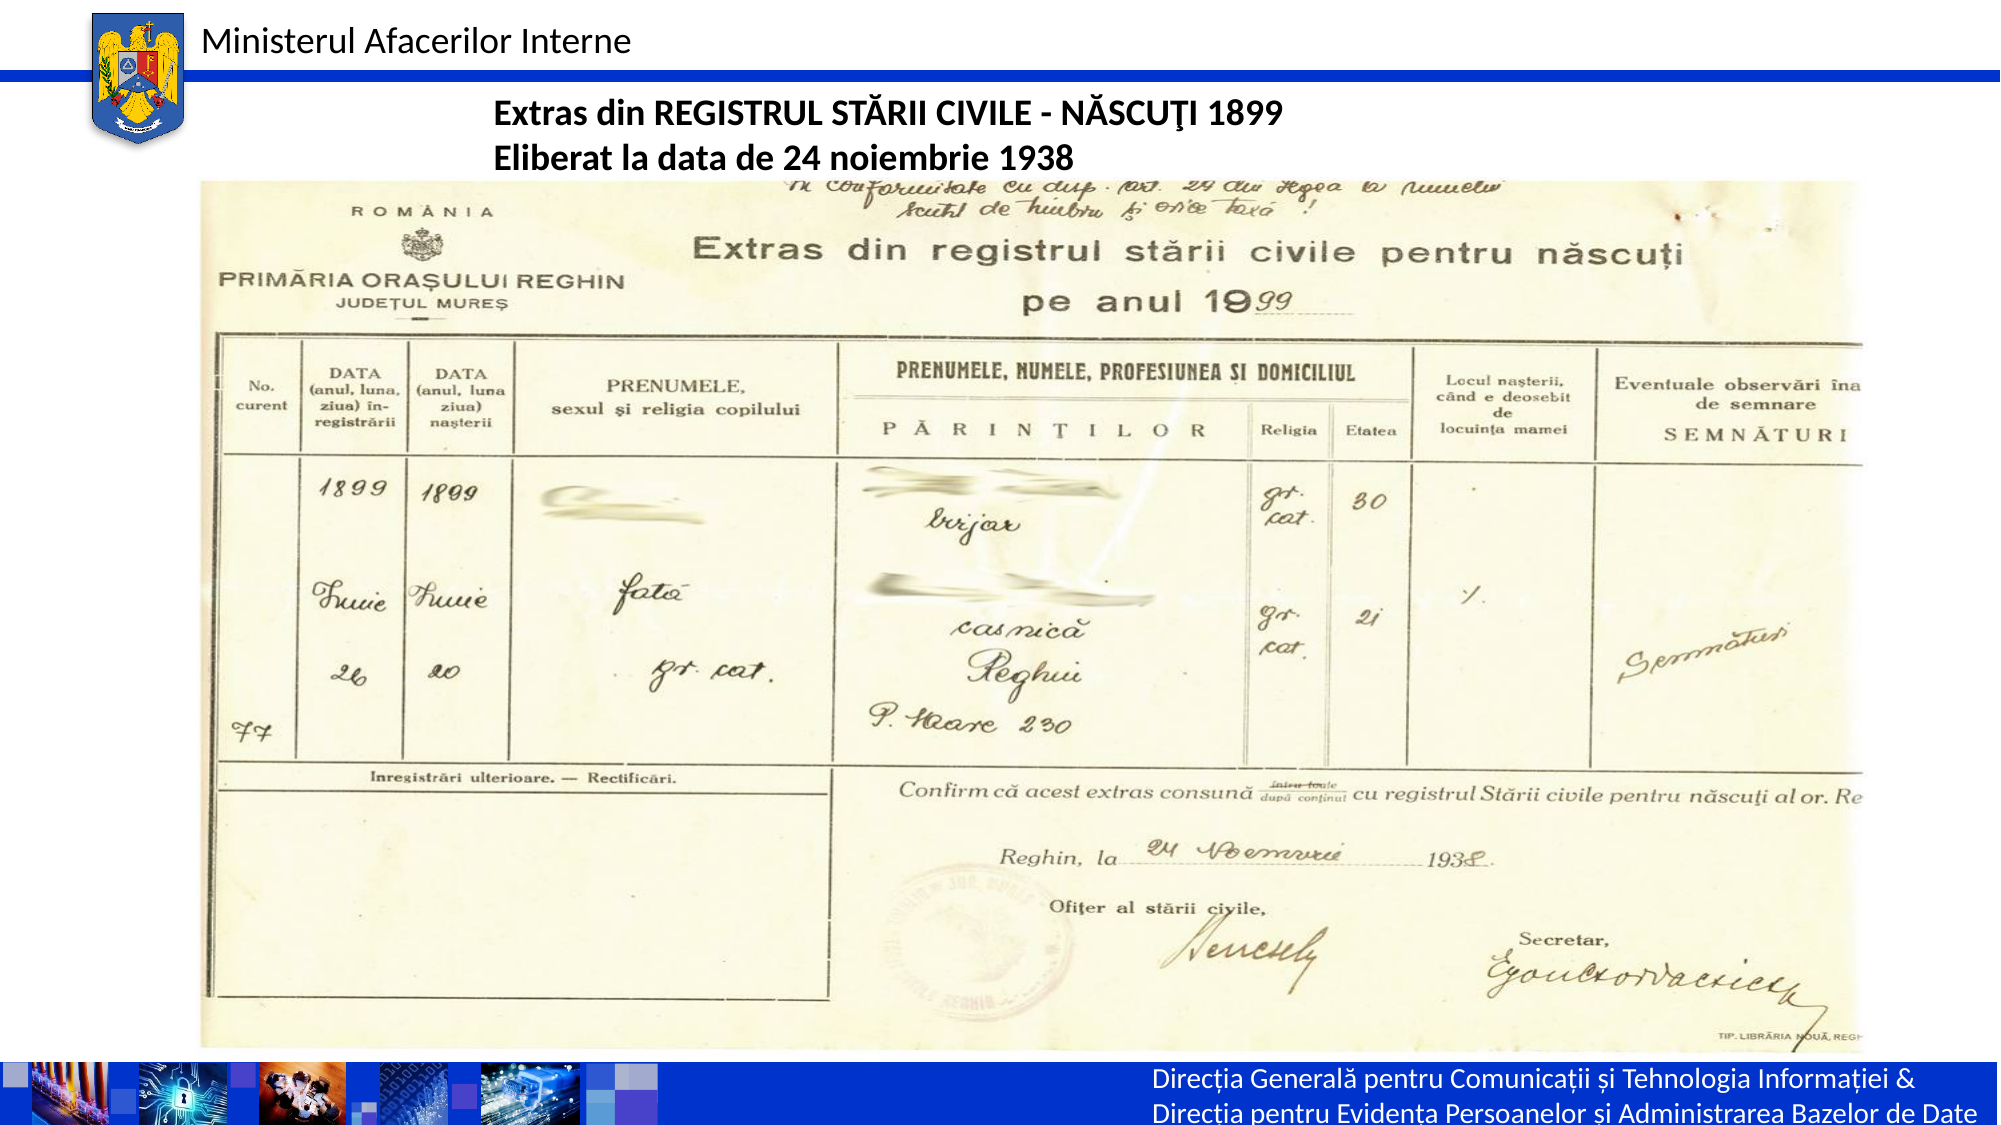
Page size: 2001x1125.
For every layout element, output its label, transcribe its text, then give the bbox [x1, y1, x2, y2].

text_box [110, 1088, 137, 1115]
text_box [2, 1061, 29, 1088]
text_box [346, 1062, 1137, 1125]
text_box [109, 1062, 259, 1125]
picture [196, 177, 1868, 1059]
text_box [230, 1062, 257, 1089]
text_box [351, 1102, 377, 1125]
text_box [0, 1062, 32, 1125]
picture [139, 1063, 227, 1125]
picture [481, 1063, 580, 1125]
picture [32, 1062, 109, 1125]
picture [259, 1062, 346, 1125]
text_box Direcția Generală pentru Comunicații și Tehnologia Informației & Direcția pentru Evidența Persoanelor și Administrarea Bazelor de Date [1137, 1052, 1997, 1125]
picture [92, 13, 184, 144]
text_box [586, 1063, 658, 1125]
text_box Extras din REGISTRUL STĂRII CIVILE - NĂSCUŢI 1899 Eliberat la data de 24 noiembrie 1938 [478, 80, 1479, 177]
text_box [451, 1083, 478, 1110]
text_box Ministerul Afacerilor Interne [186, 8, 648, 69]
picture [380, 1063, 448, 1125]
